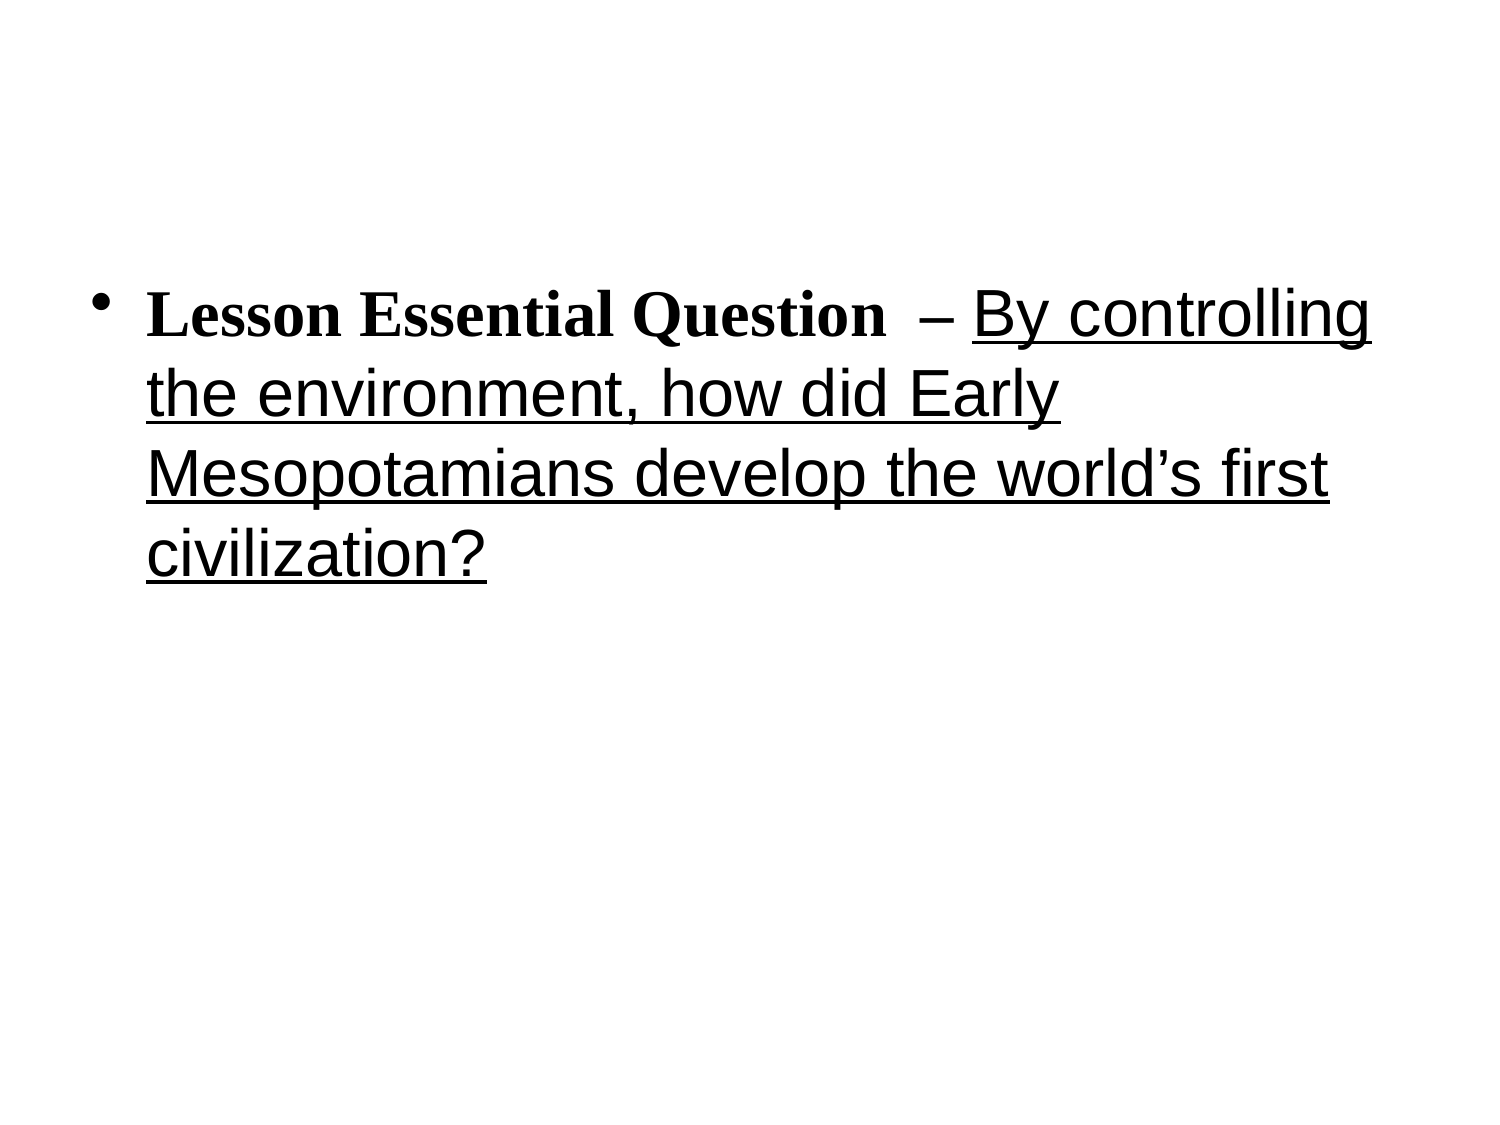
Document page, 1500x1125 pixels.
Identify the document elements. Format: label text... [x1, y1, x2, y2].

list Lesson Essential Question – By controlling the environment, how did Early Mesopotamians develop the world’s first civilization? [74, 262, 1426, 1006]
